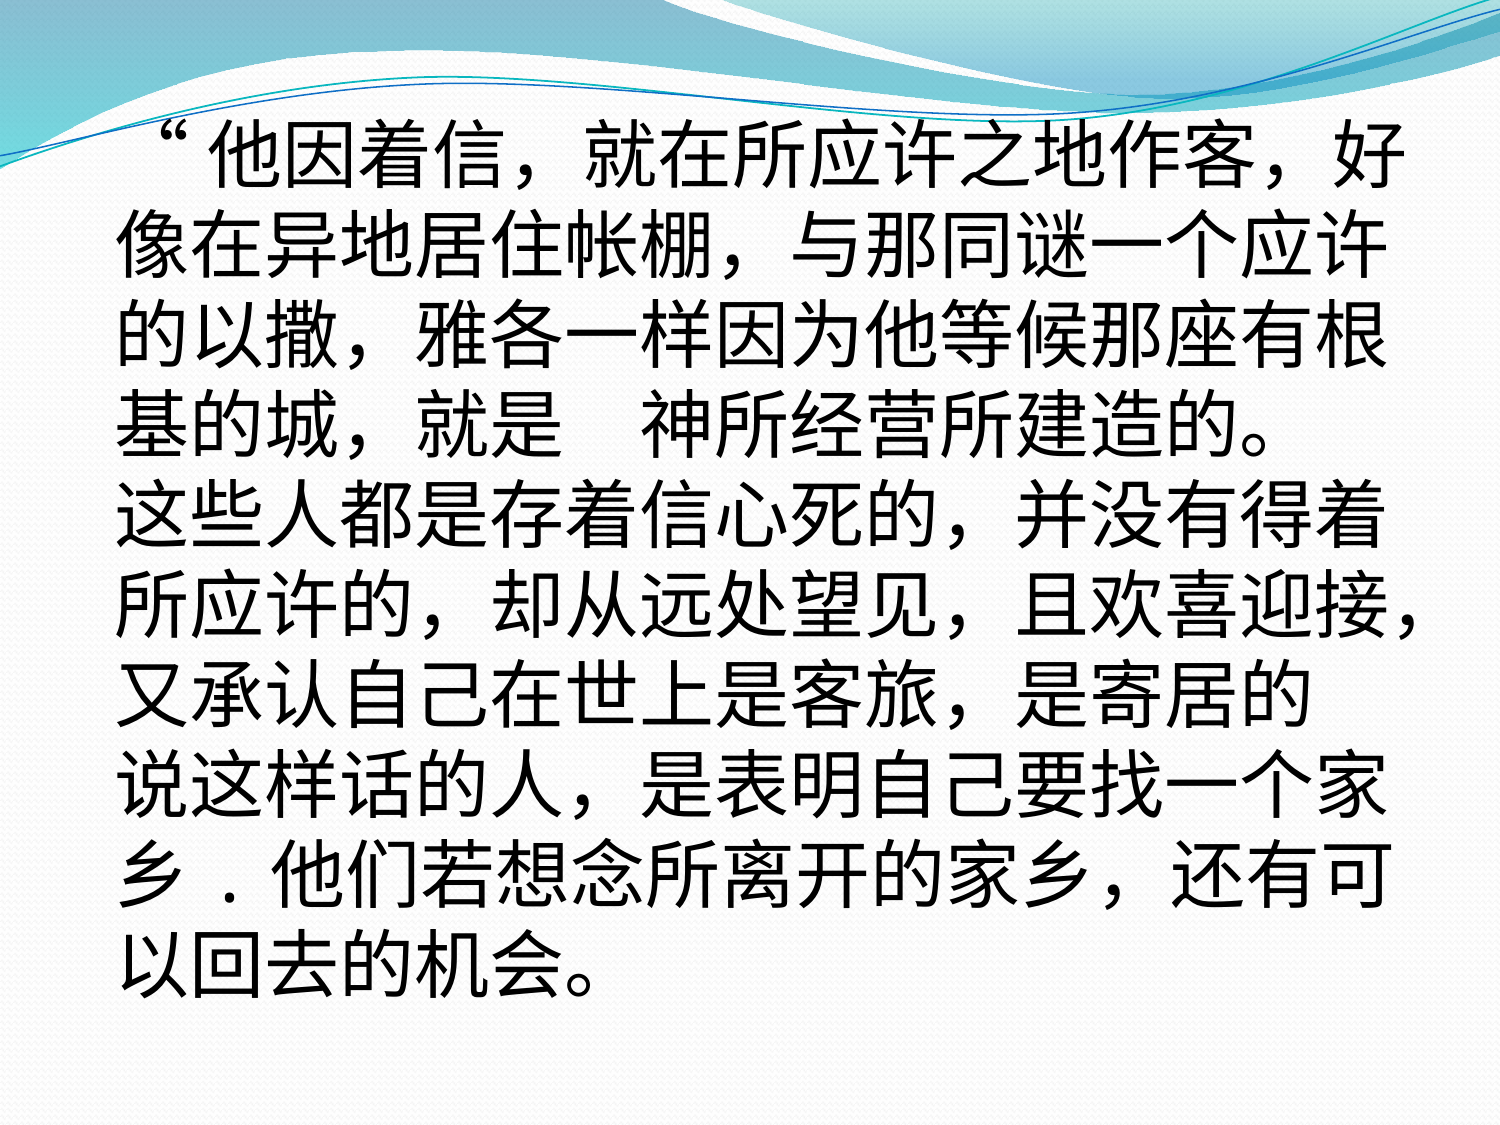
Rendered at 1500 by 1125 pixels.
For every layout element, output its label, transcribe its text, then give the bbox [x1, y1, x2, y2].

text_box “他因着信，就在所应许之地作客，好像在异地居住帐棚，与那同谜一个应许的以撒，雅各一样因为他等候那座有根基的城，就是 神所经营所建造的。 这些人都是存着信心死的，并没有得着所应许的，却从远处望见，且欢喜迎接，又承认自己在世上是客旅，是寄居的 说这样话的人，是表明自己要找一个家乡.他们若想念所离开的家乡，还有可以回去的机会。 [99, 99, 1425, 1015]
